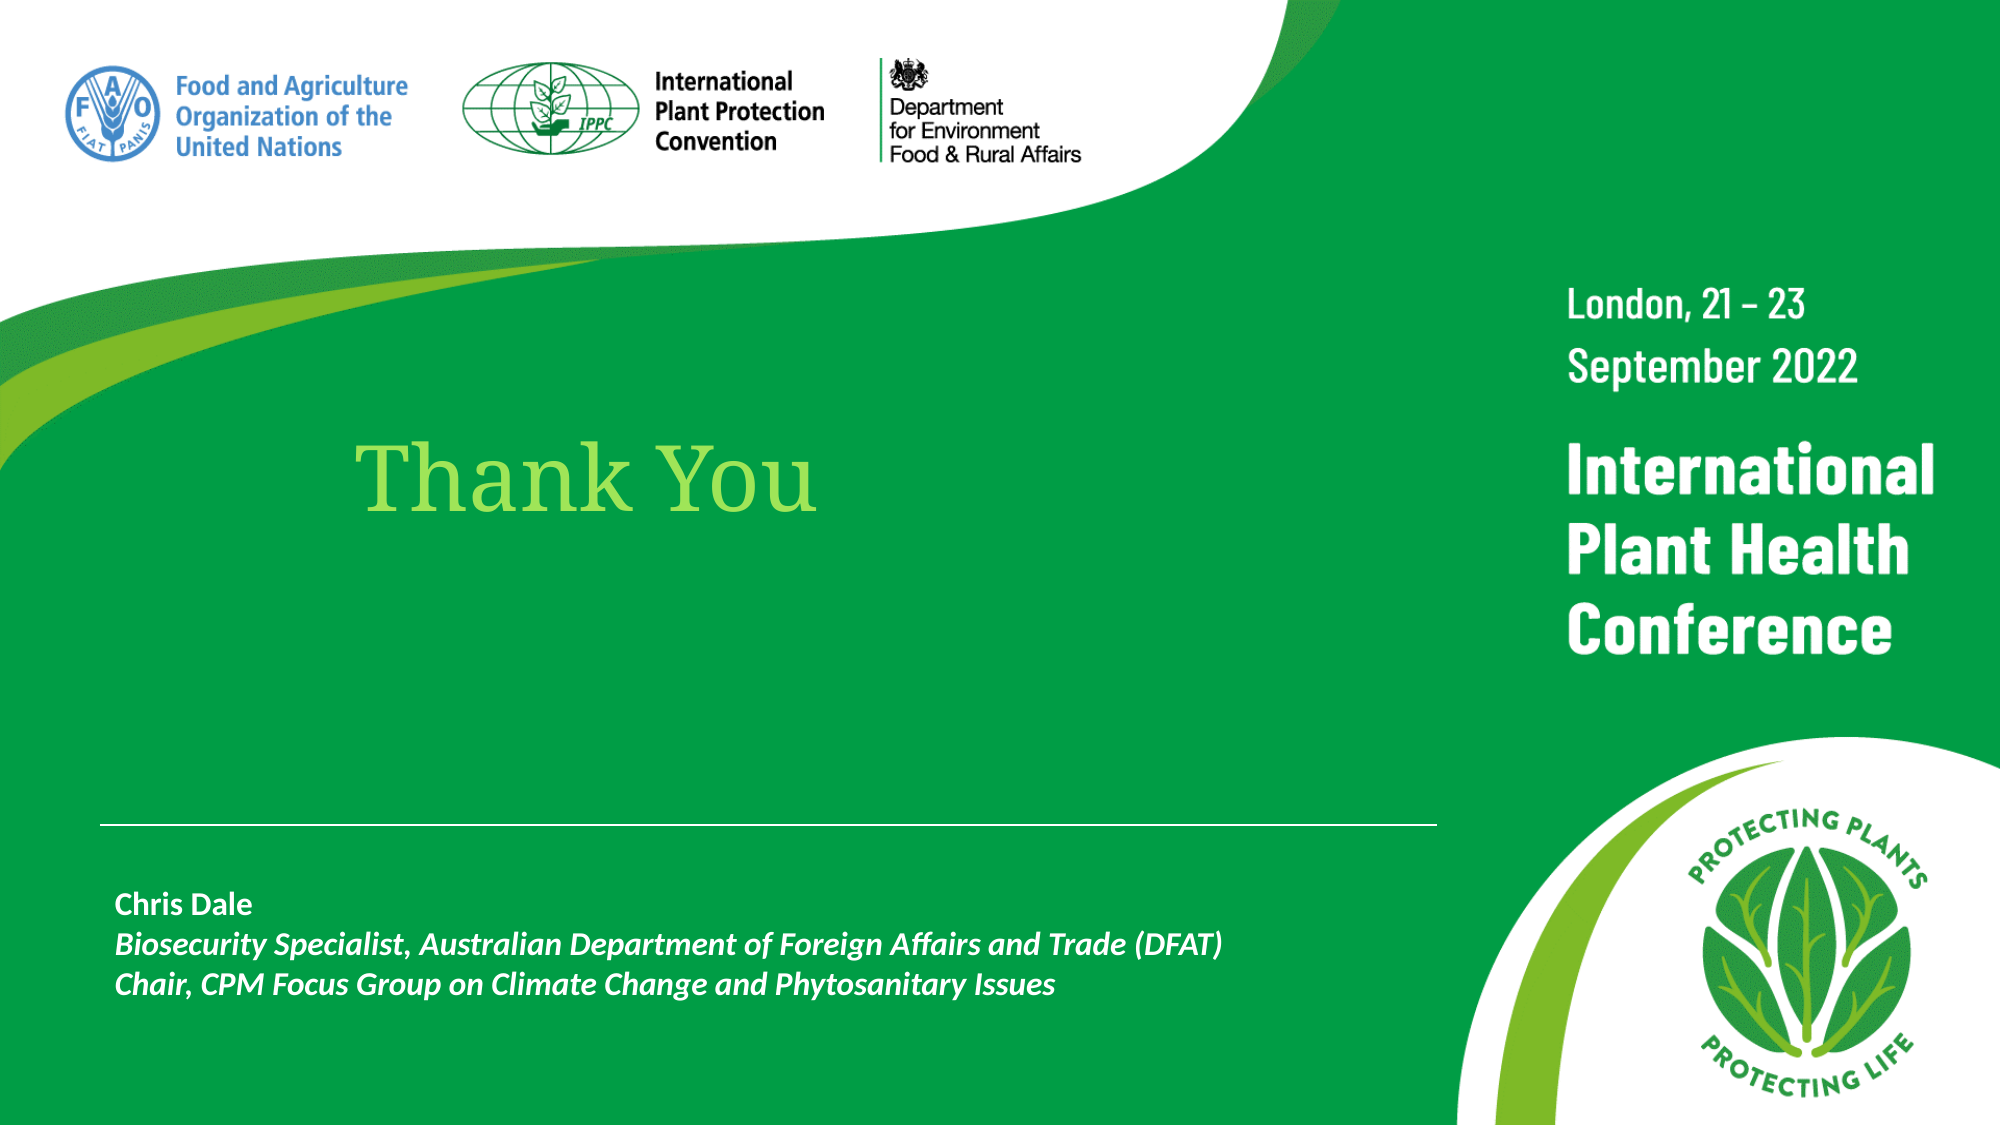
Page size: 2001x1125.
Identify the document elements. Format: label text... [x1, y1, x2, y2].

text_box Chris Dale Biosecurity Specialist, Australian Department of Foreign Affairs and Trade (DFAT) Chair, CPM Focus Group on Climate Change and Phytosanitary Issues [99, 874, 1413, 1070]
title Thank You [0, 425, 2000, 788]
picture [0, 788, 2000, 1125]
picture [0, 0, 2000, 425]
